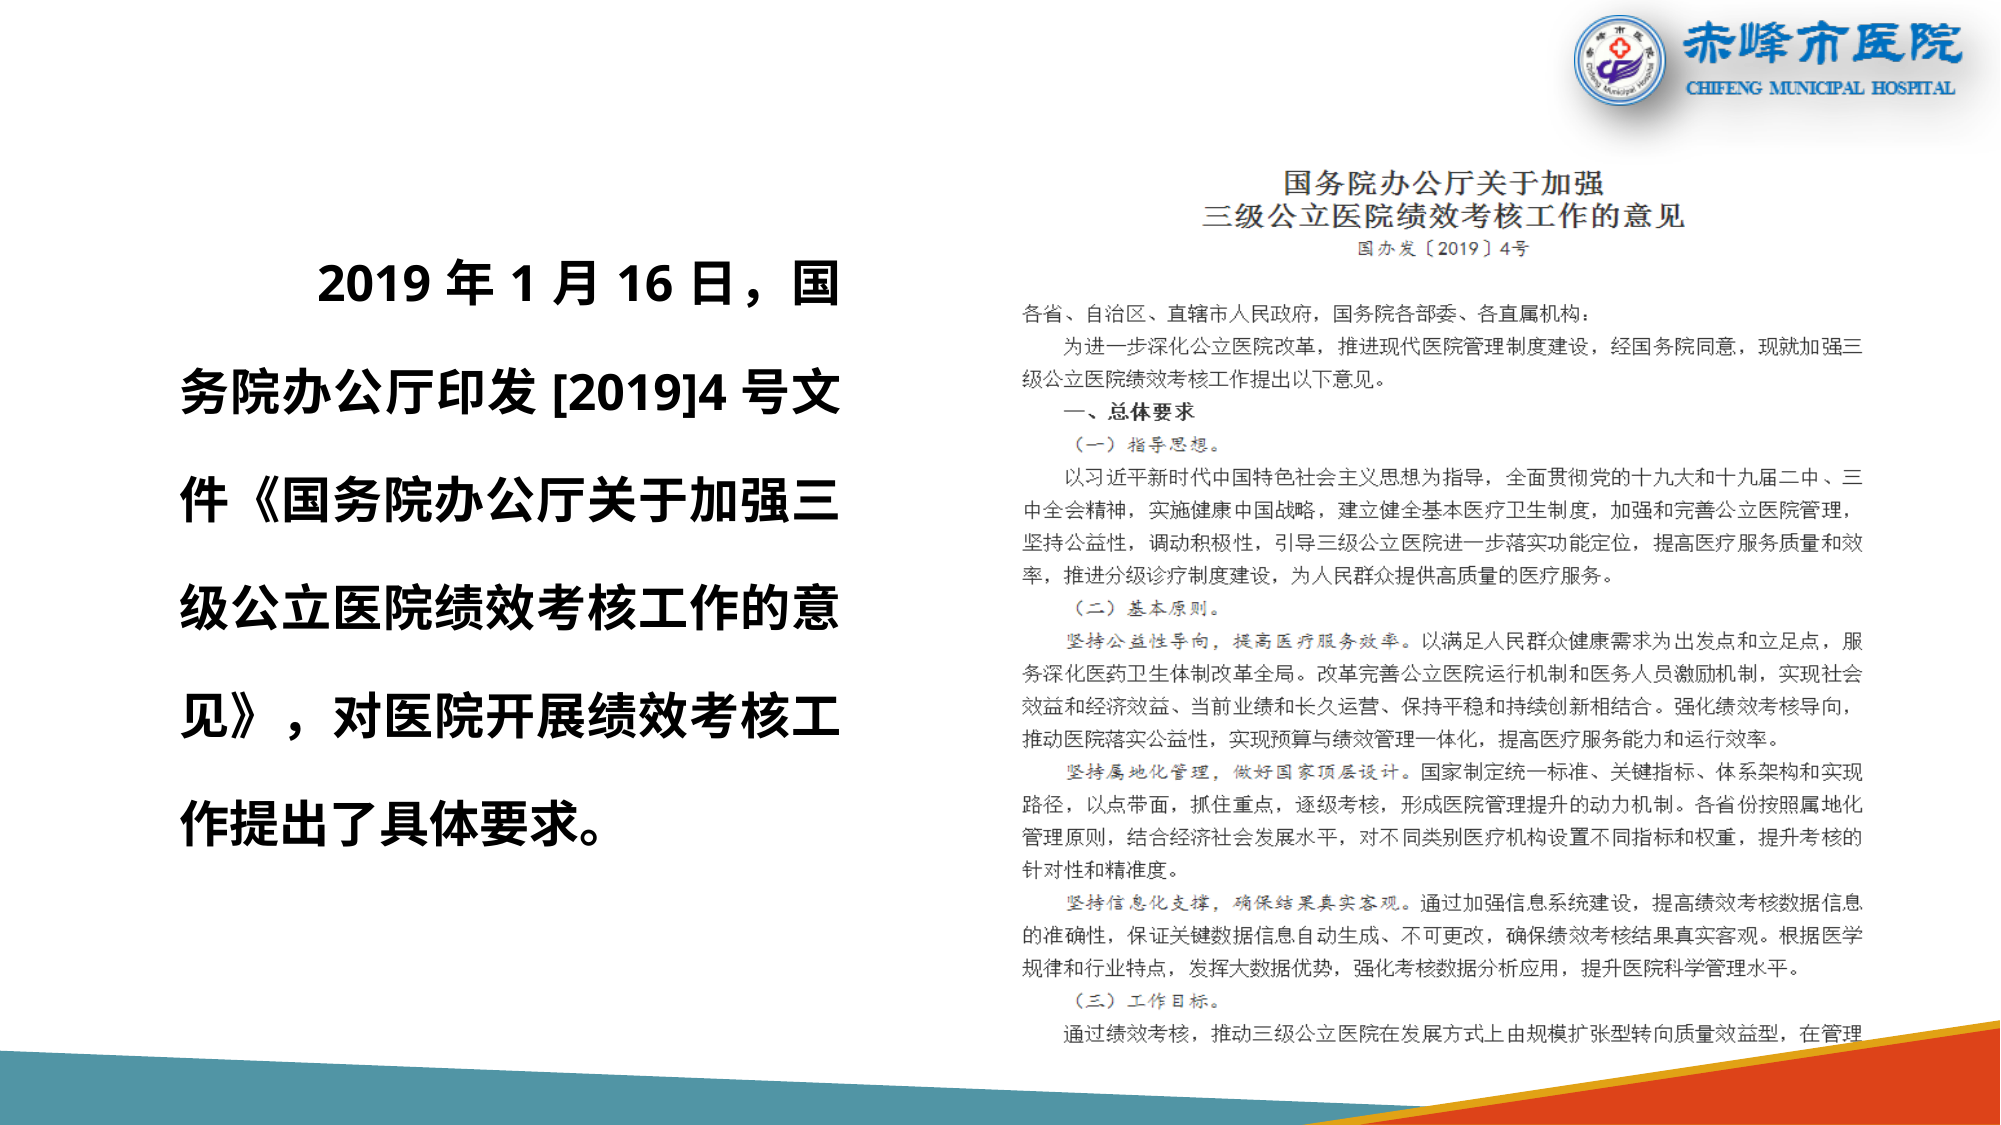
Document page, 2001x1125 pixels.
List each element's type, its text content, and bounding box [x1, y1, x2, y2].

picture [993, 130, 1879, 1020]
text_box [0, 1020, 2000, 1125]
picture [1574, 15, 1988, 113]
text_box 2019年1月16日，国务院办公厅印发[2019]4号文件《国务院办公厅关于加强三级公立医院绩效考核工作的意见》，对医院开展绩效考核工作提出了具体要求。 [164, 179, 857, 861]
